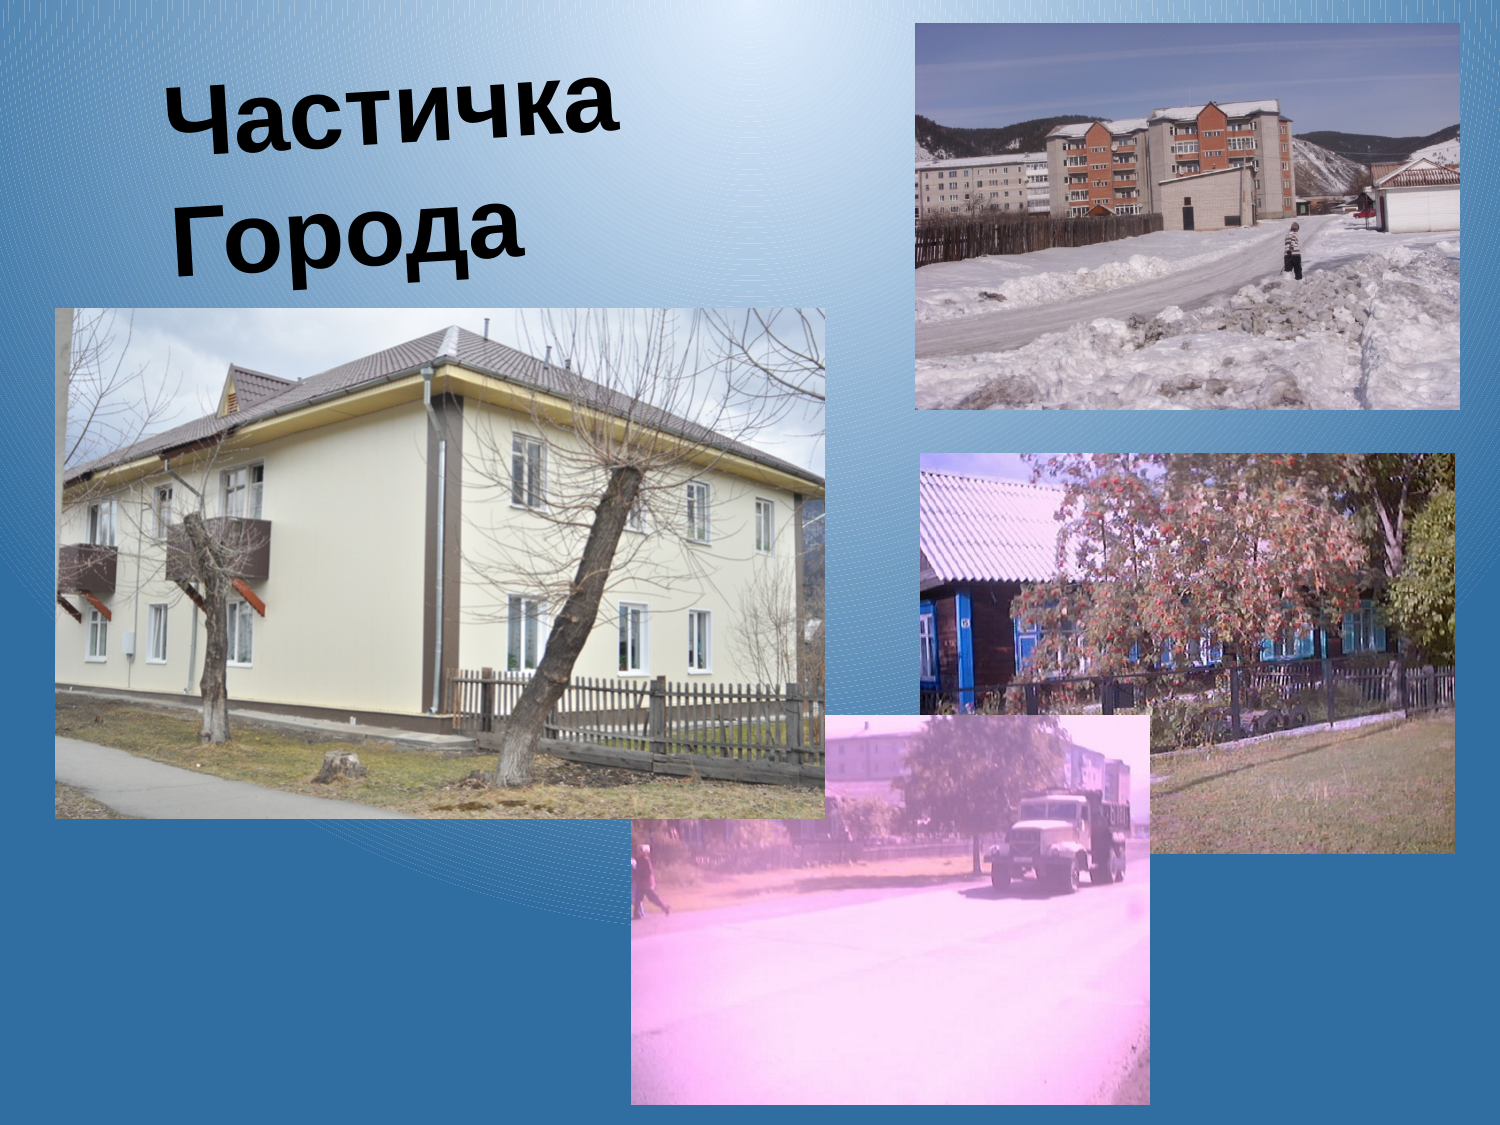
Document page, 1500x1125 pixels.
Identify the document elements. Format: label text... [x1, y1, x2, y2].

picture [54, 308, 1455, 1105]
text_box Частичка Города [144, 17, 711, 306]
picture [915, 23, 1460, 410]
